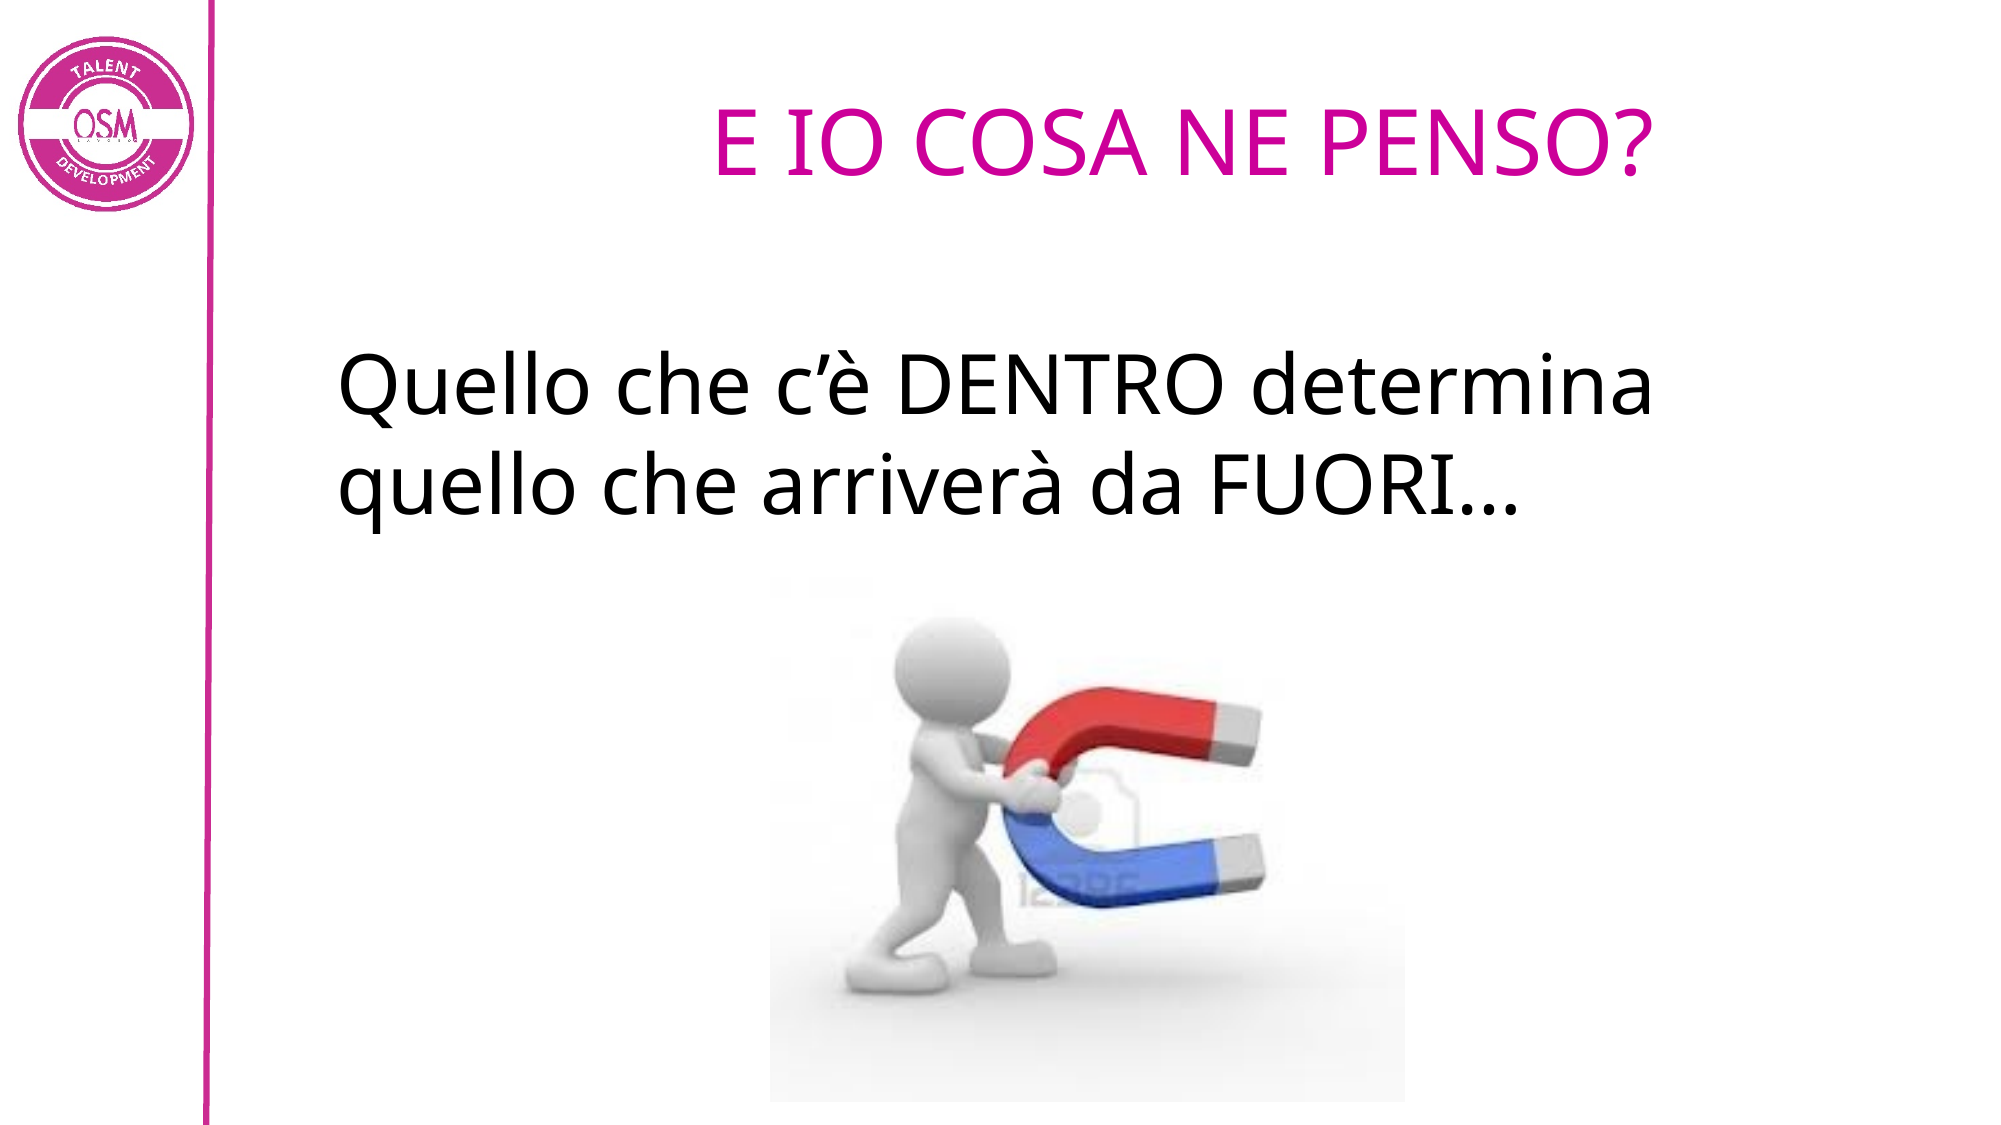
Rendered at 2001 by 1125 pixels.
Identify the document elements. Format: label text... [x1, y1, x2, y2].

text_box E IO COSA NE PENSO? [527, 76, 1839, 202]
text_box Quello che c’è DENTRO determina quello che arriverà da FUORI… [328, 136, 1911, 626]
picture [770, 577, 1405, 1102]
picture [9, 30, 200, 220]
